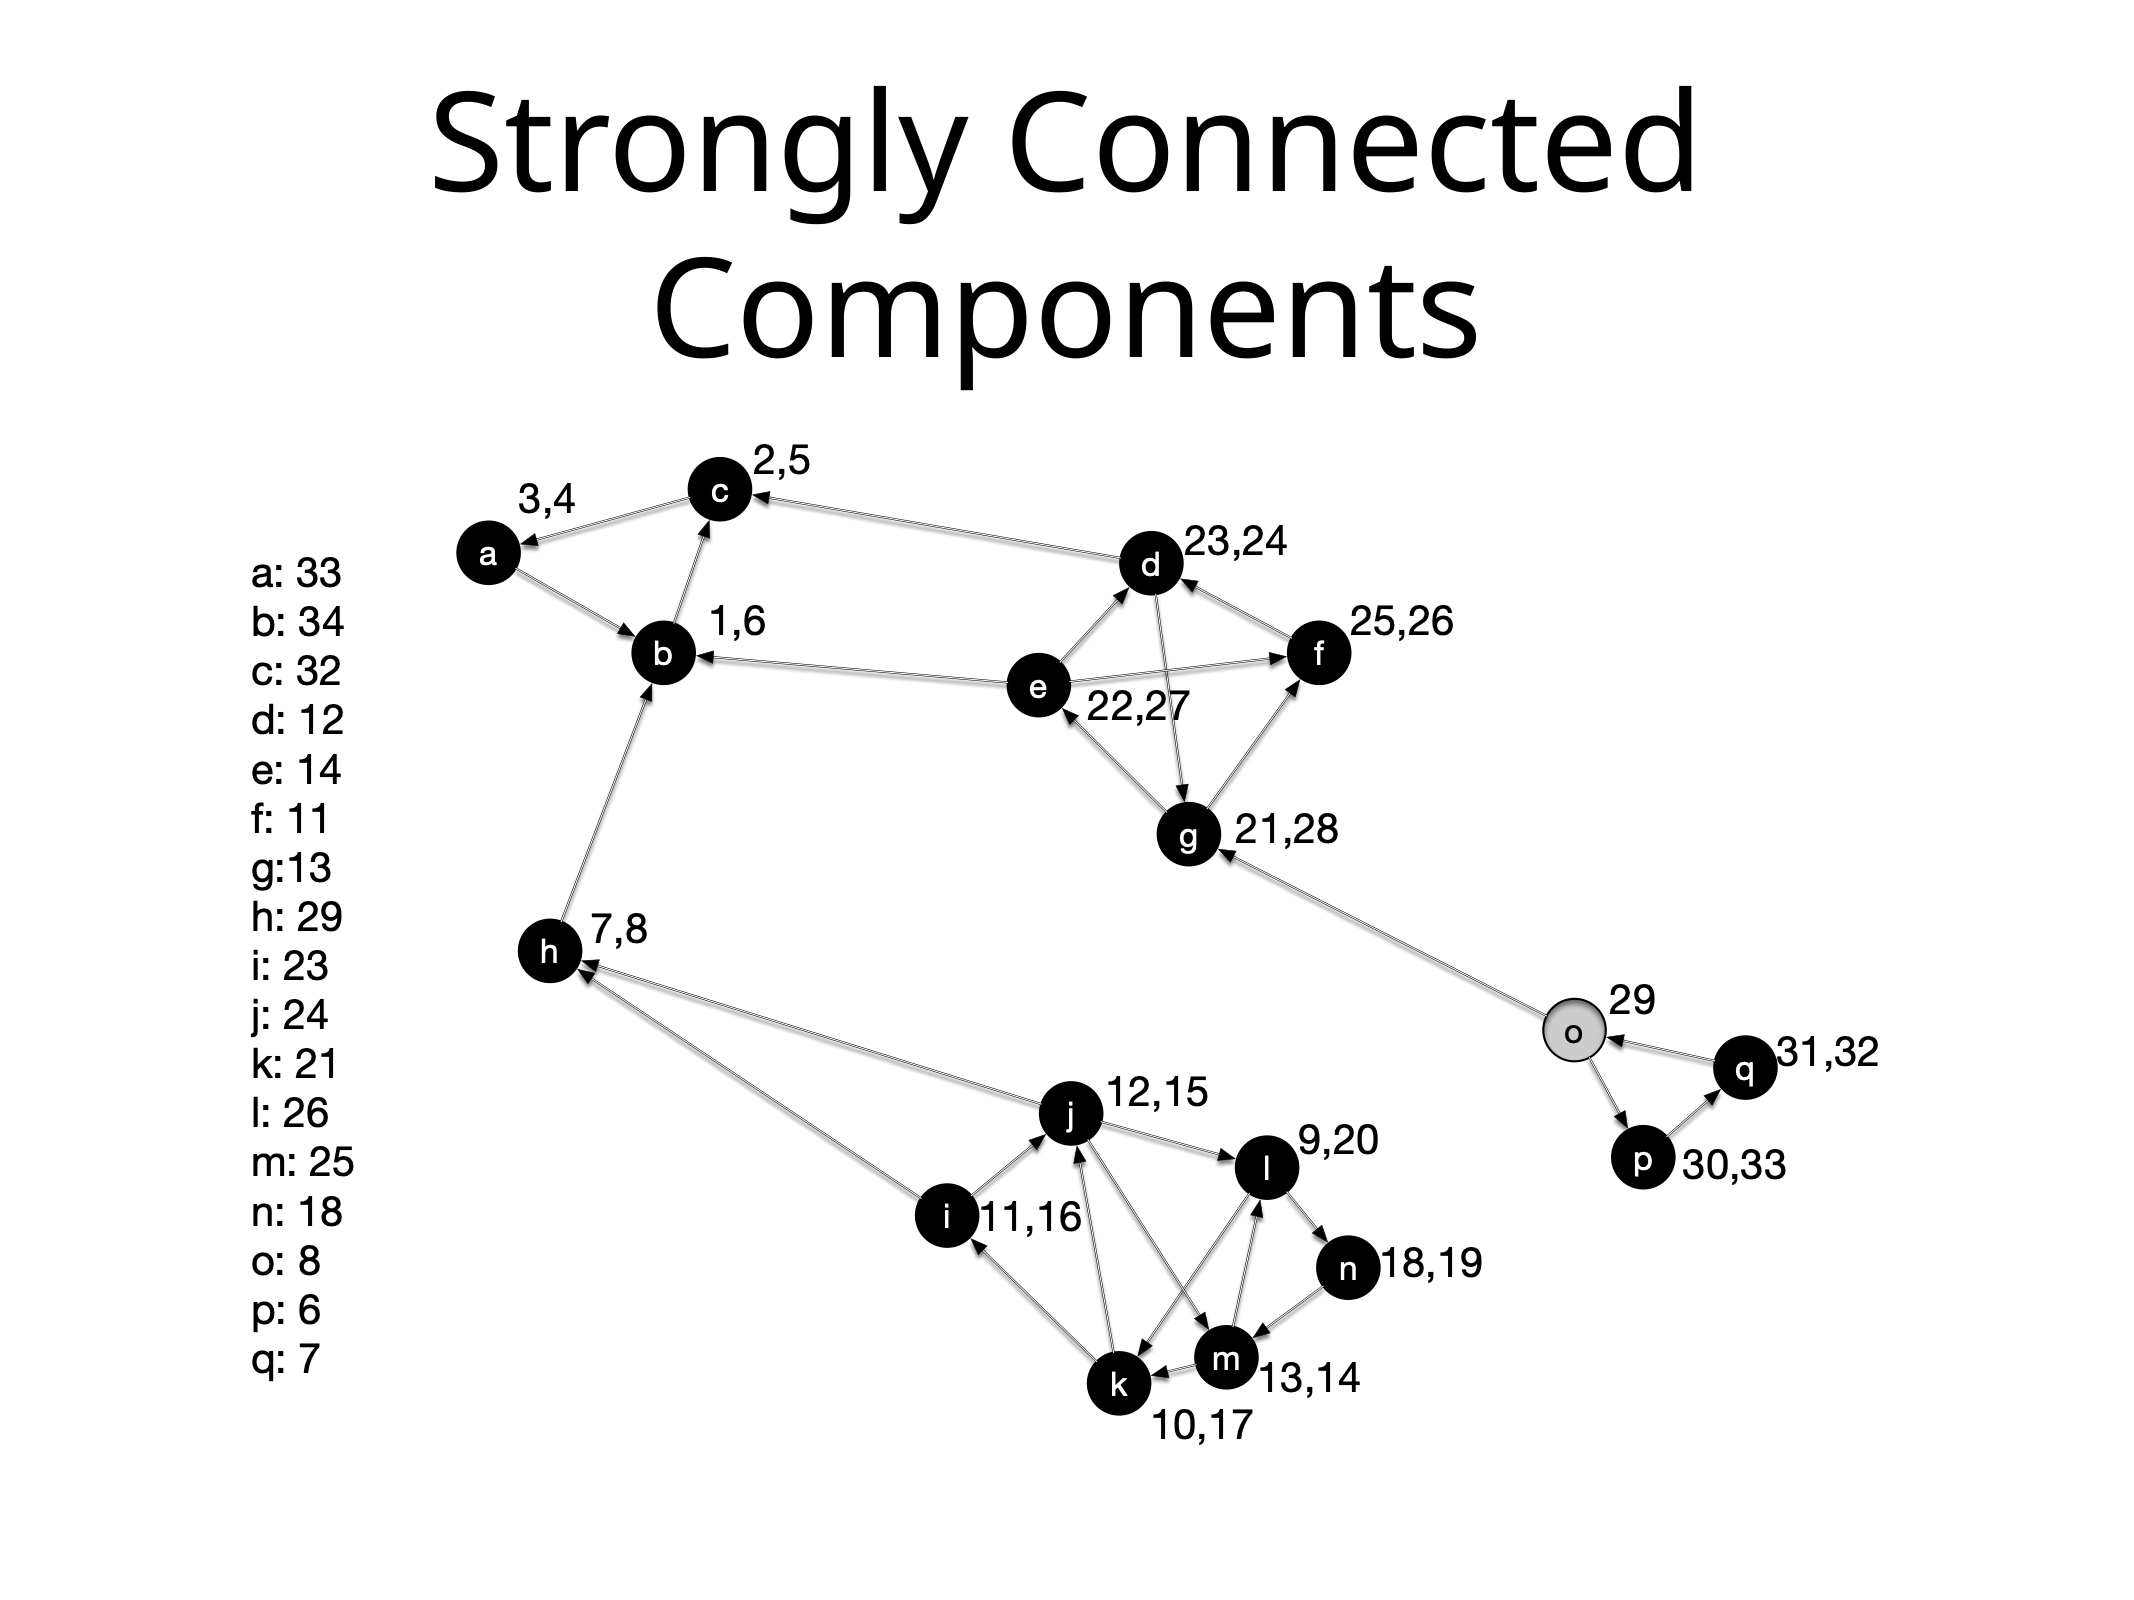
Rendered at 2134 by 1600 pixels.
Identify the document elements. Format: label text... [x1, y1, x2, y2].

picture [250, 434, 1883, 1450]
title Strongly Connected Components [155, 41, 1978, 397]
